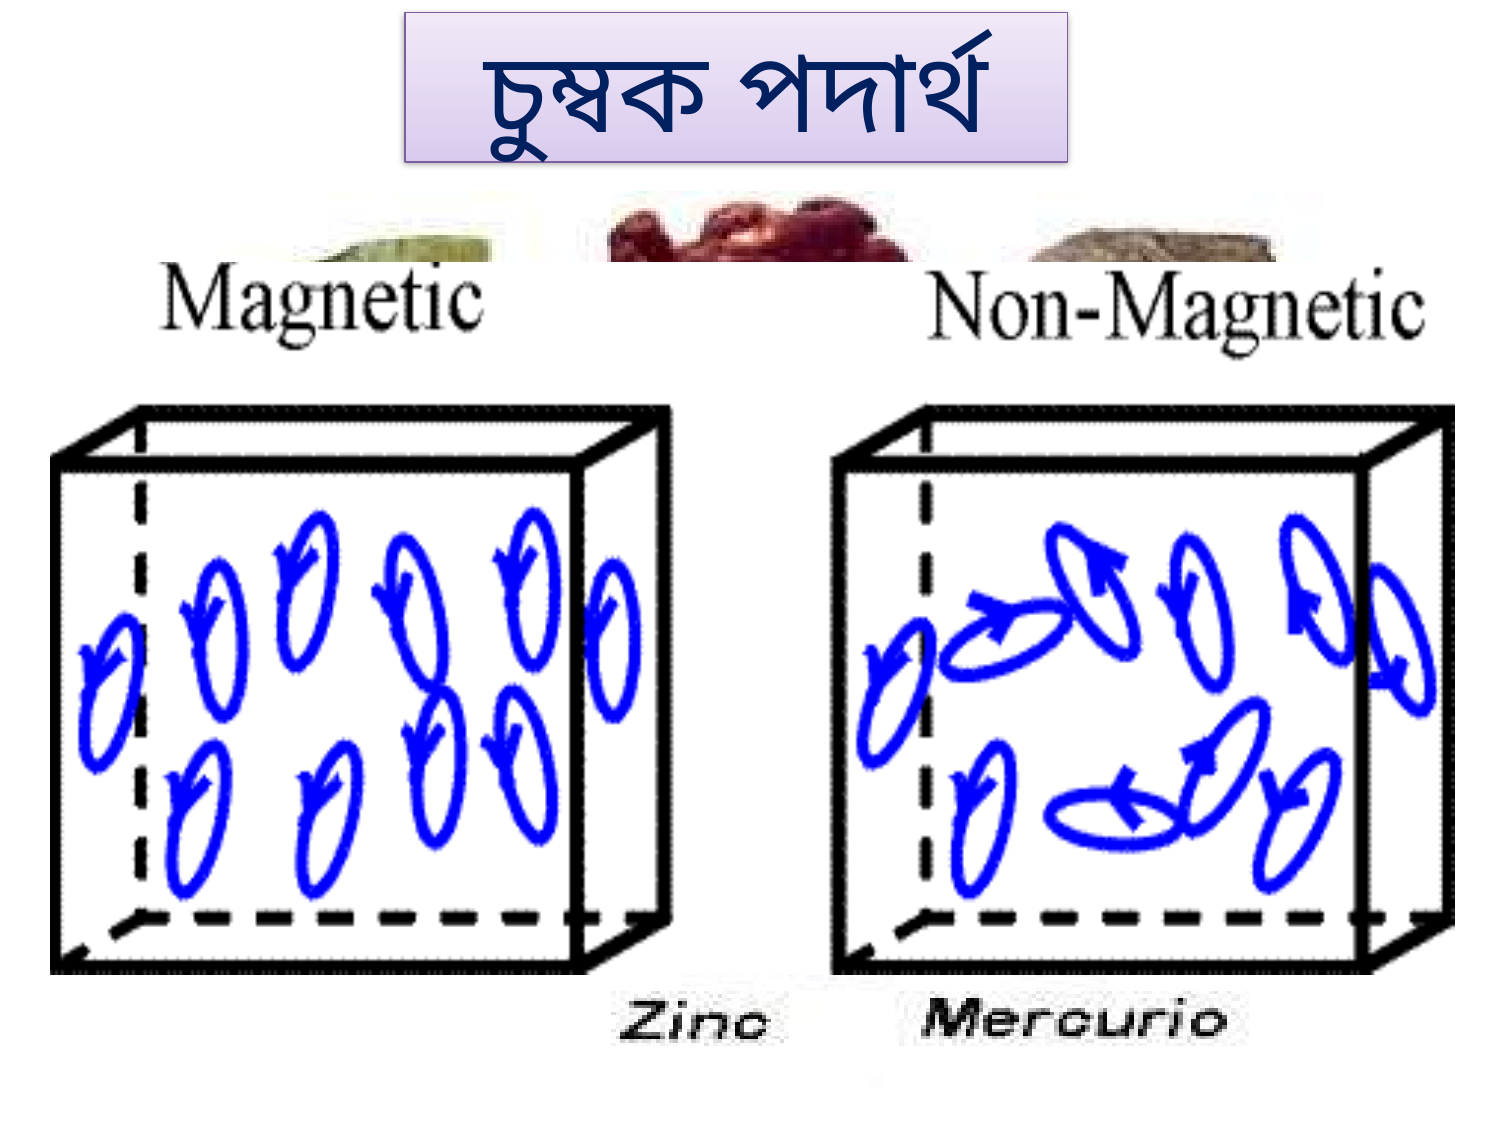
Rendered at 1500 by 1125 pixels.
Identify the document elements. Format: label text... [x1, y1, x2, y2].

text_box চুম্বক পদার্থ [404, 12, 1068, 163]
picture [49, 190, 1455, 1088]
